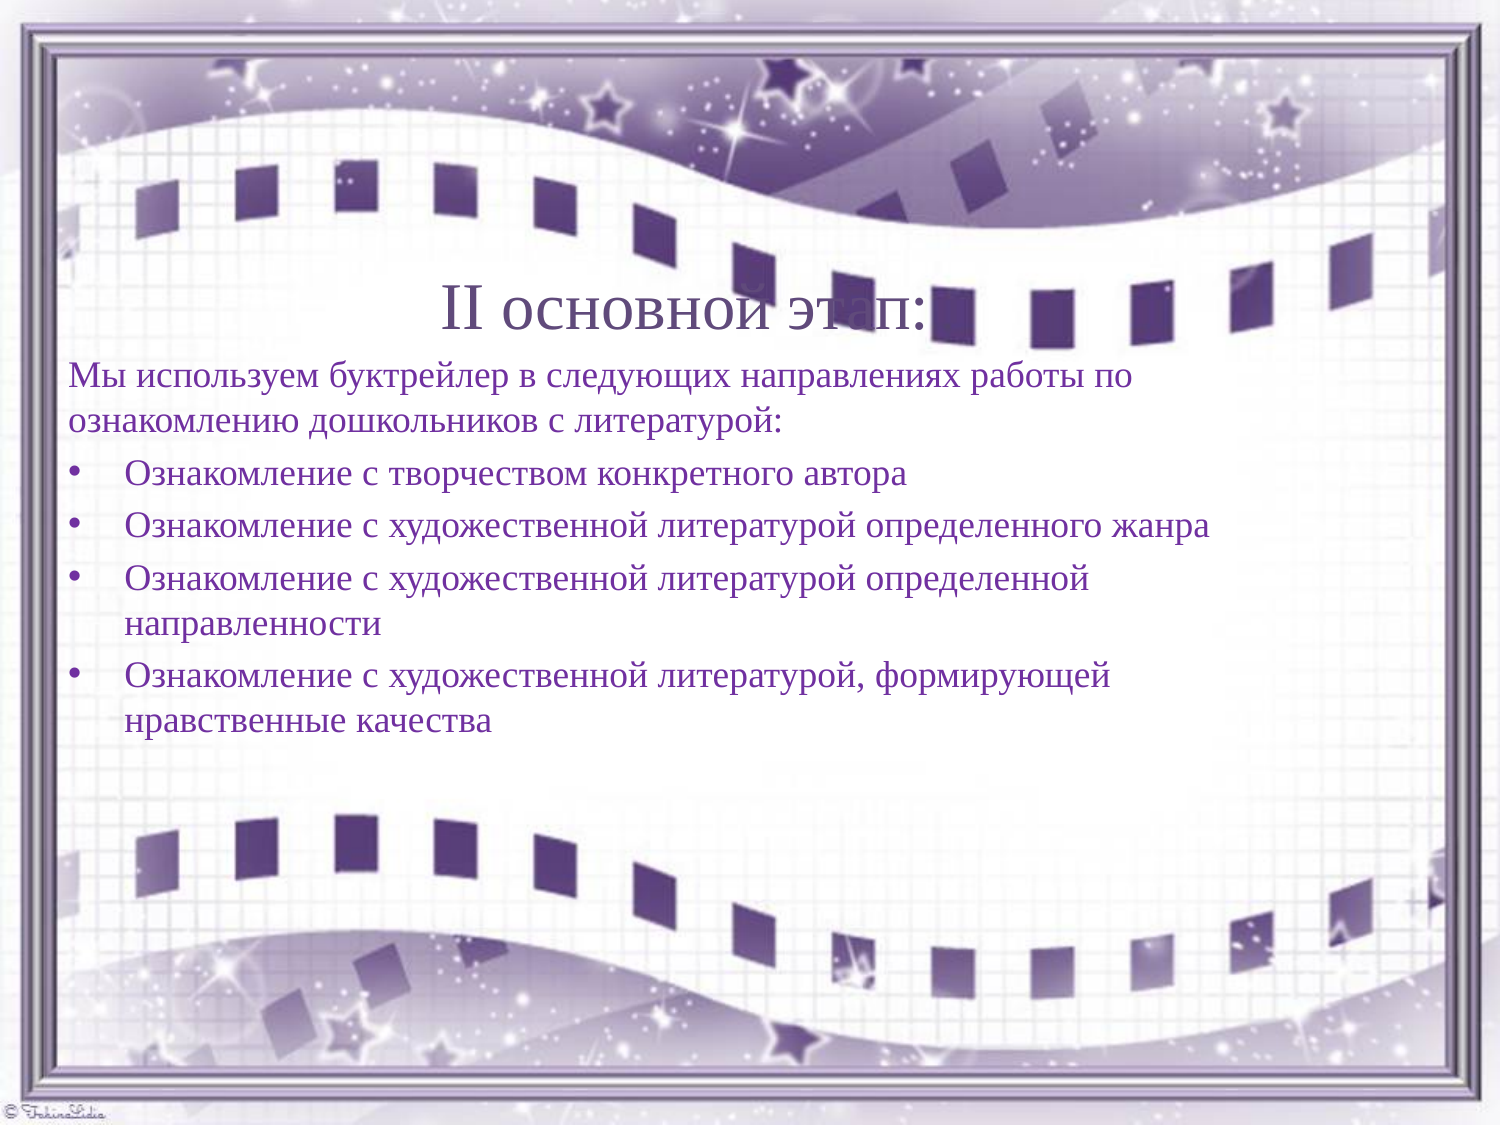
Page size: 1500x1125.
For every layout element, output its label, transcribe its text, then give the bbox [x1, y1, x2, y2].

picture [0, 0, 1500, 1125]
text_box II основной этап: Мы используем буктрейлер в следующих направлениях работы по ознакомлению дошкольников с литературой: Ознакомление с творчеством конкретного автора Ознакомление с художественной литературой определенного жанра Ознакомление с художественной литературой определенной направленности Ознакомление с художественной литературой, формирующей нравственные качества [53, 255, 1317, 929]
